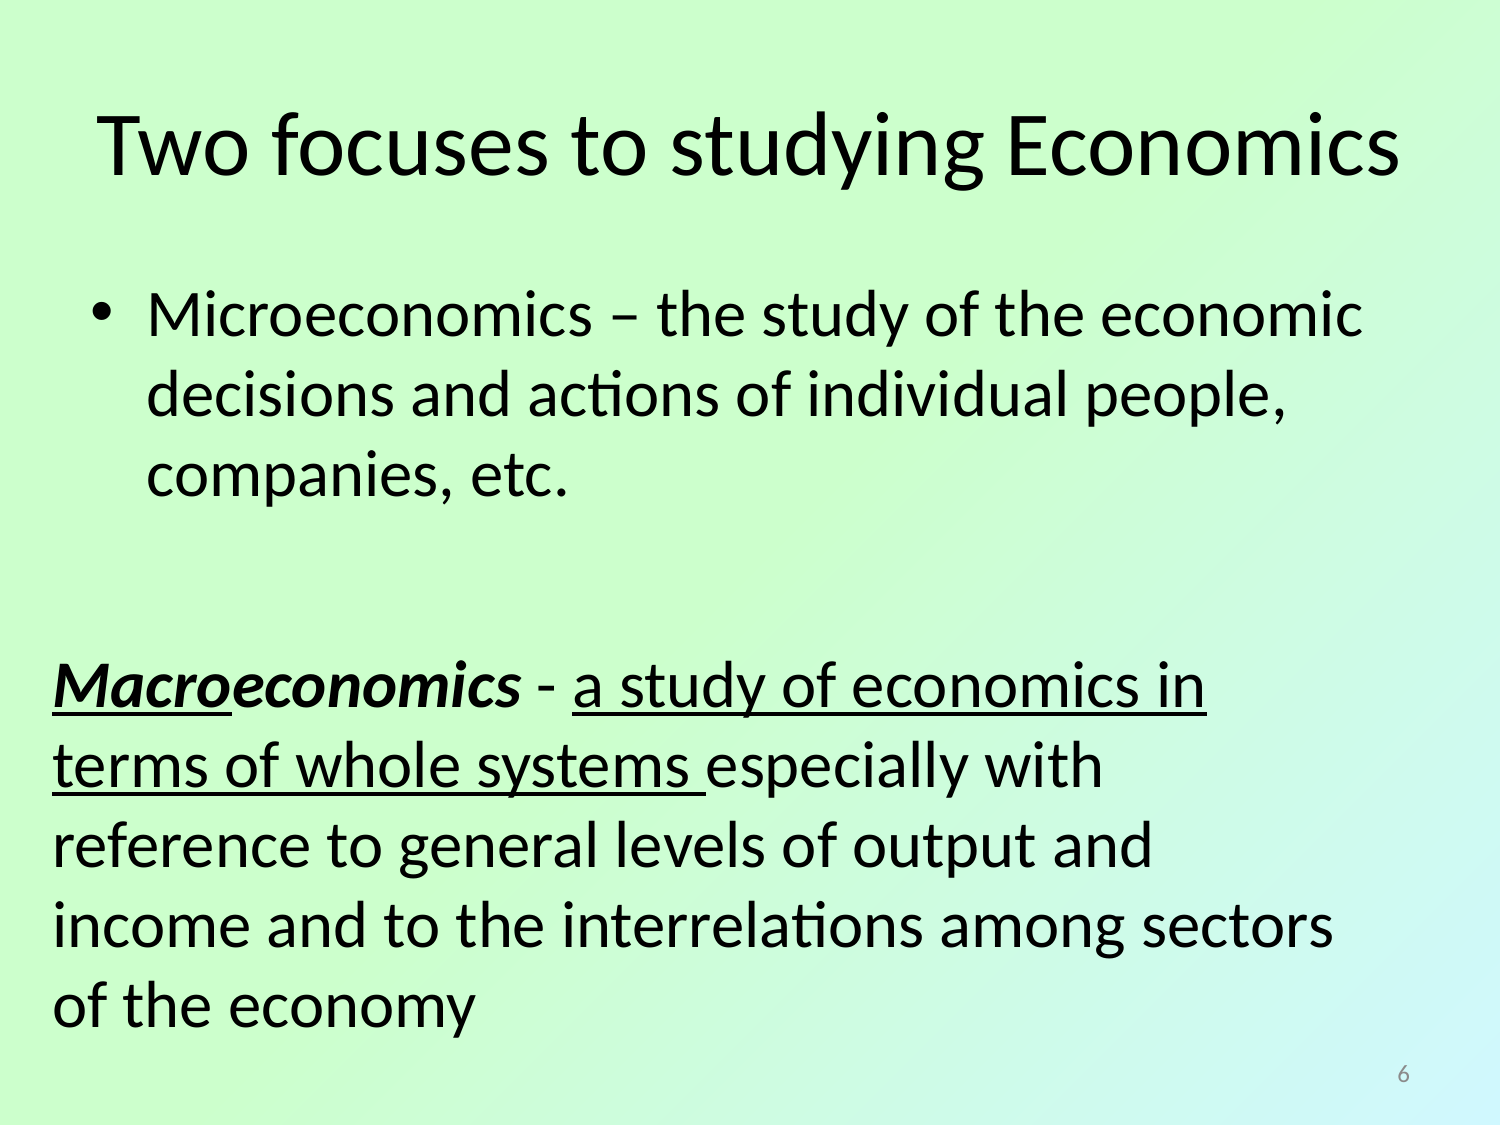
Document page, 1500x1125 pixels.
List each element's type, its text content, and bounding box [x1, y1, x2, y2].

slide_number 6 [1074, 1042, 1425, 1103]
list Microeconomics – the study of the economic decisions and actions of individual people, companies, etc. [75, 262, 1425, 1005]
text_box Macroeconomics - a study of economics in terms of whole systems especially with reference to general levels of output and income and to the interrelations among sectors of the economy [37, 633, 1365, 1049]
title Two focuses to studying Economics [75, 45, 1425, 233]
